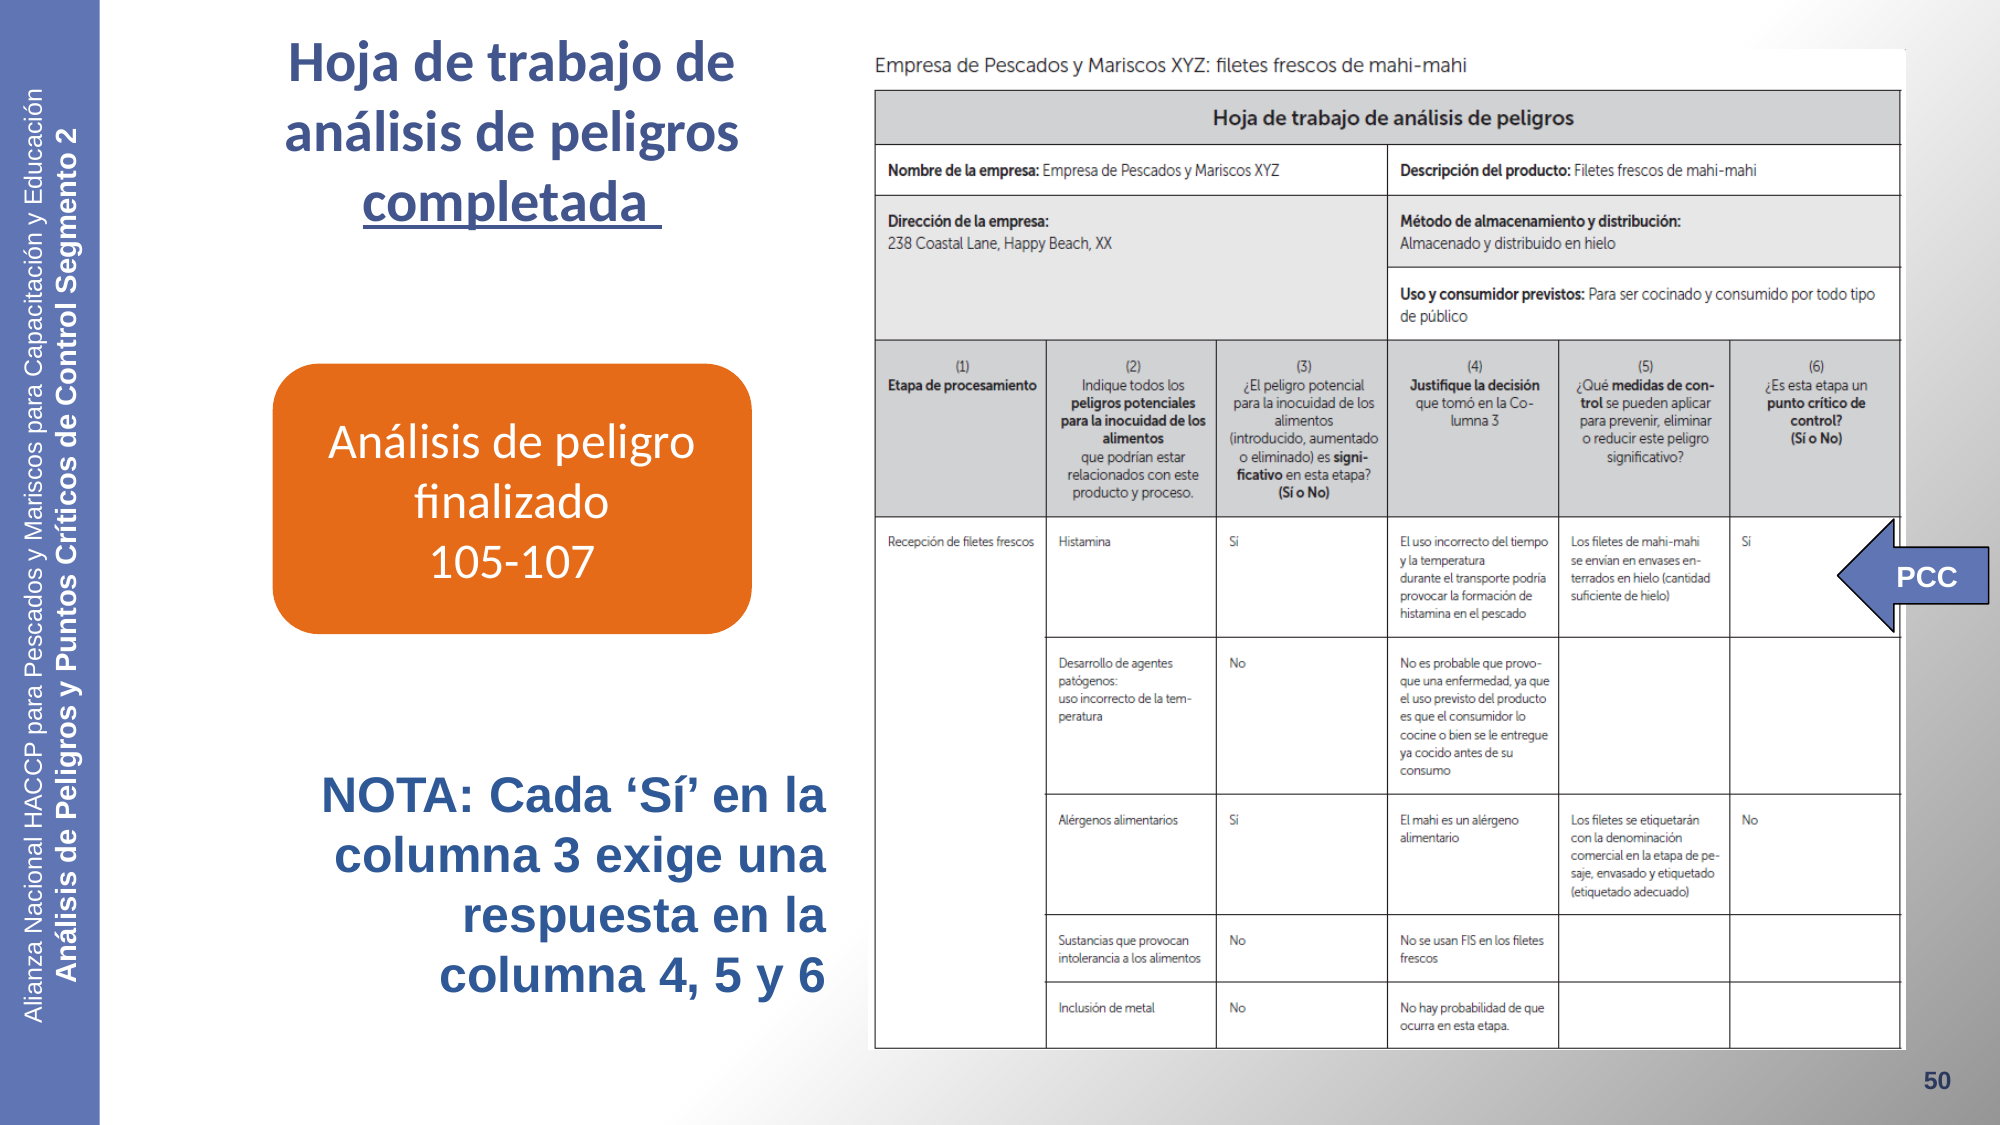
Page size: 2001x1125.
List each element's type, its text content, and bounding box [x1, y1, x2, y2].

text_box PCC [1912, 547, 1989, 604]
slide_number 50 [1500, 1050, 1967, 1110]
list NOTA: Cada ‘Sí’ en la columna 3 exige una respuesta en la columna 4, 5 y 6 [183, 240, 842, 1011]
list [867, 49, 1906, 1051]
text_box Análisis de peligro finalizado 105-107 [272, 363, 752, 635]
title Hoja de trabajo de análisis de peligros completada [183, 50, 842, 240]
